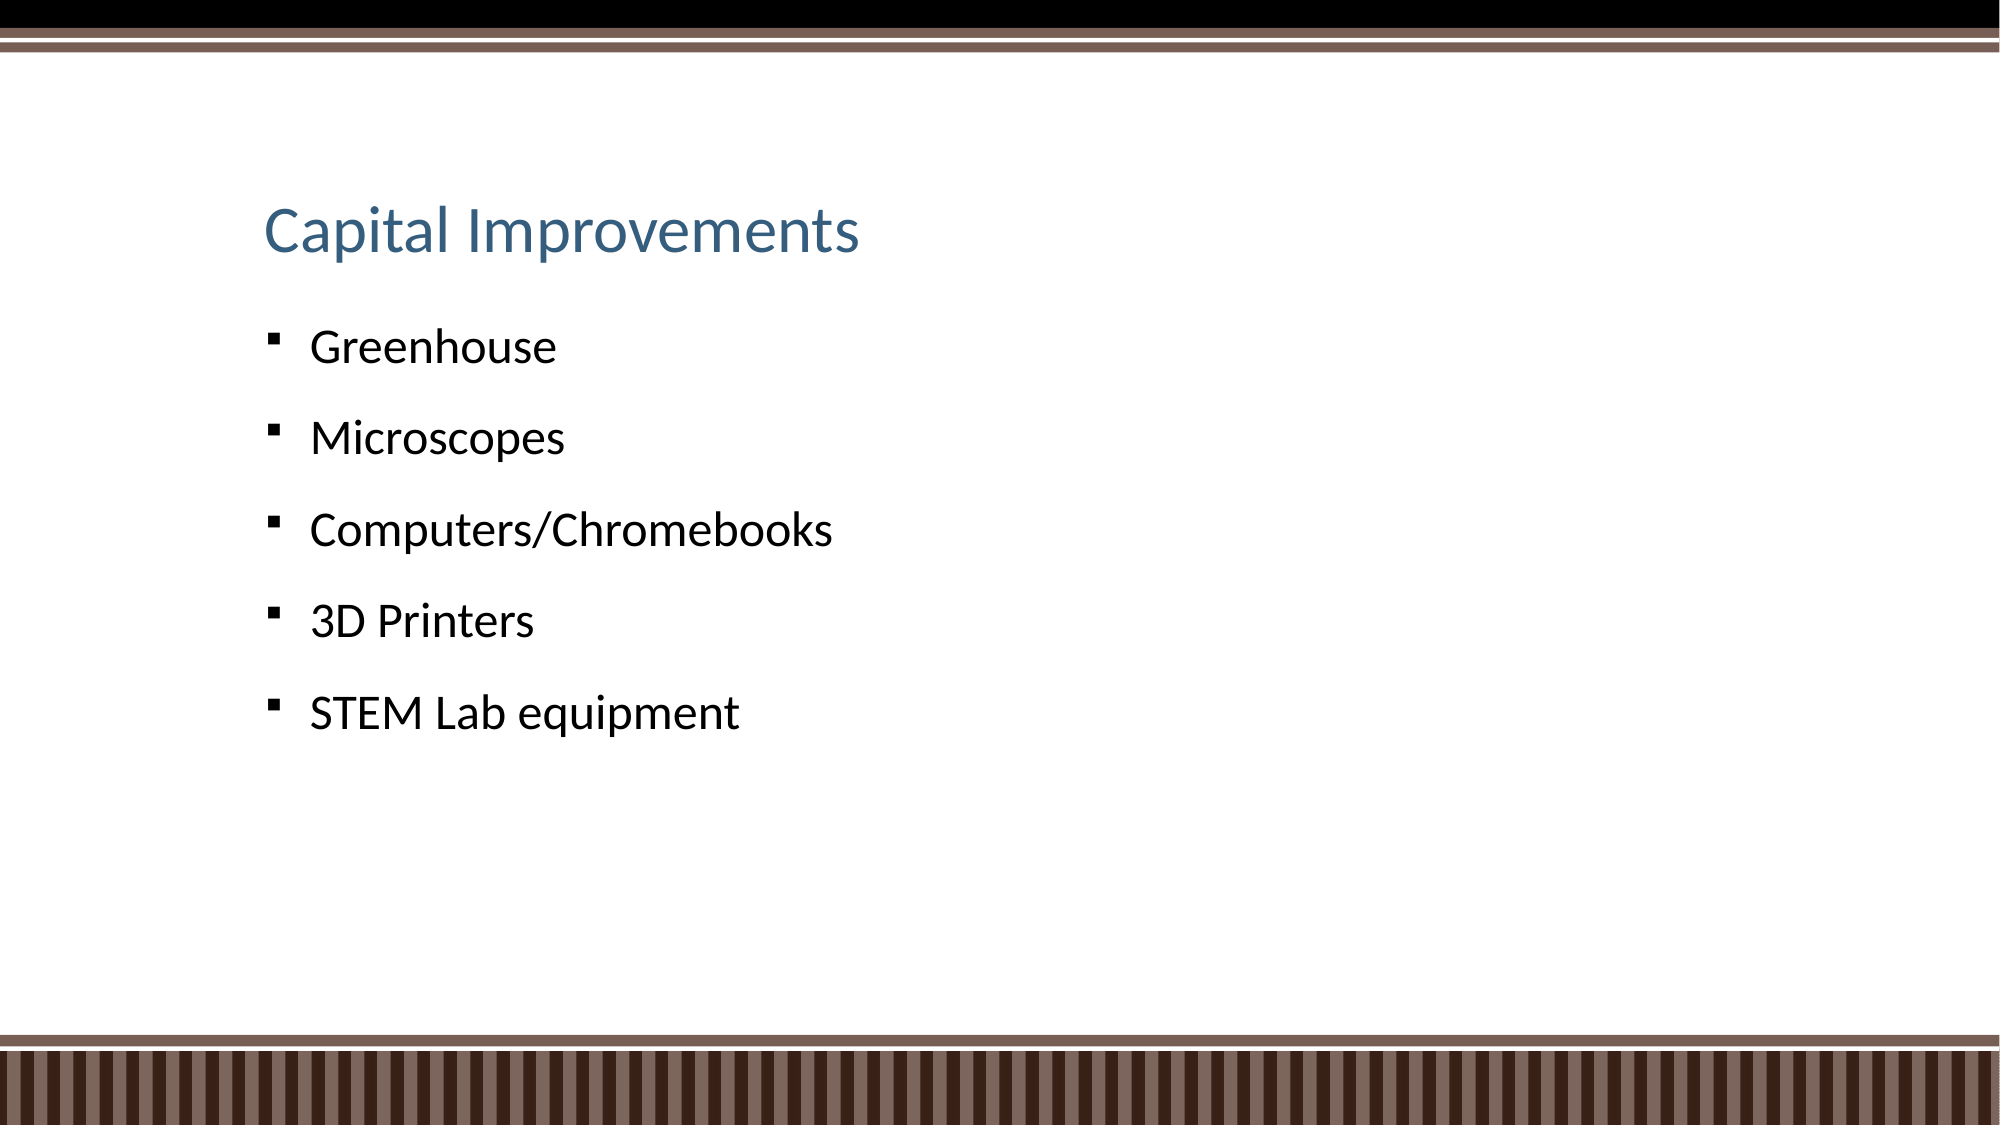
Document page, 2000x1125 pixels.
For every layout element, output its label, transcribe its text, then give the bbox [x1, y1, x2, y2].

list Greenhouse Microscopes Computers/Chromebooks 3D Printers STEM Lab equipment [249, 312, 1750, 920]
title Capital Improvements [249, 99, 1750, 275]
